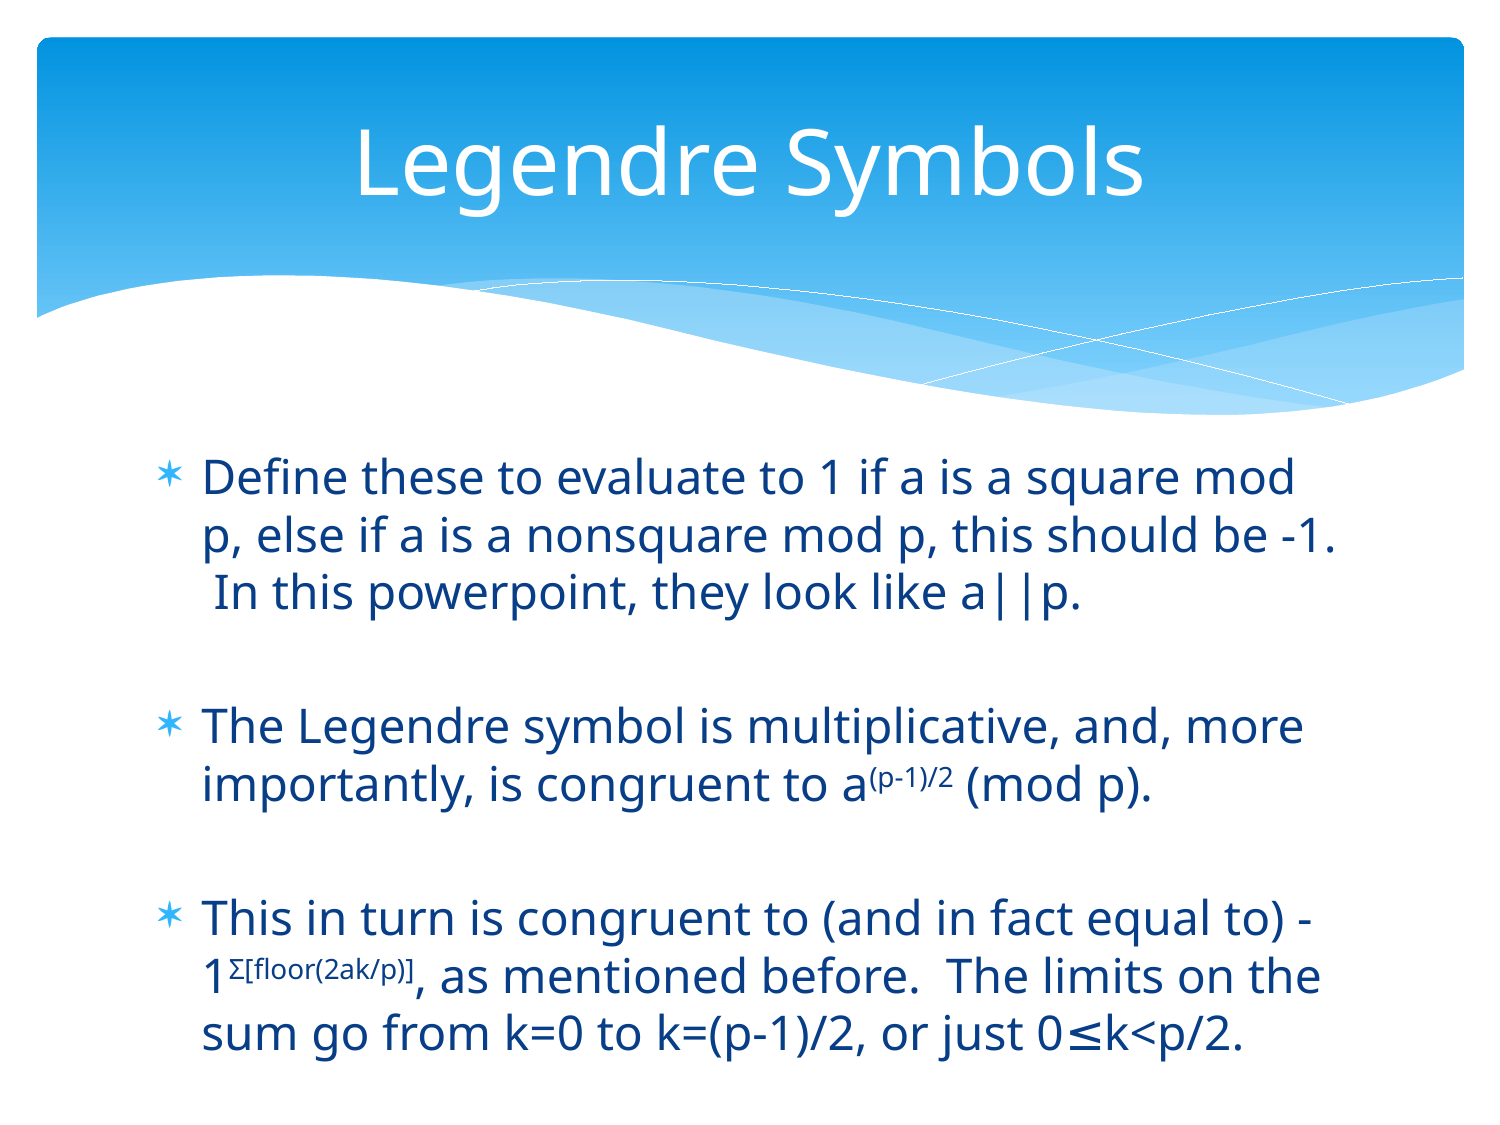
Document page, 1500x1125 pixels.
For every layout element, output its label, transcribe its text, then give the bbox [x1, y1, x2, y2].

list Define these to evaluate to 1 if a is a square mod p, else if a is a nonsquare mod p, this should be -1. In this powerpoint, they look like a||p. The Legendre symbol is multiplicative, and, more importantly, is congruent to a(p-1)/2 (mod p). This in turn is congruent to (and in fact equal to) -1Σ[floor(2ak/p)], as mentioned before. The limits on the sum go from k=0 to k=(p-1)/2, or just 0≤k<p/2. [143, 438, 1359, 1107]
title Legendre Symbols [75, 55, 1425, 261]
